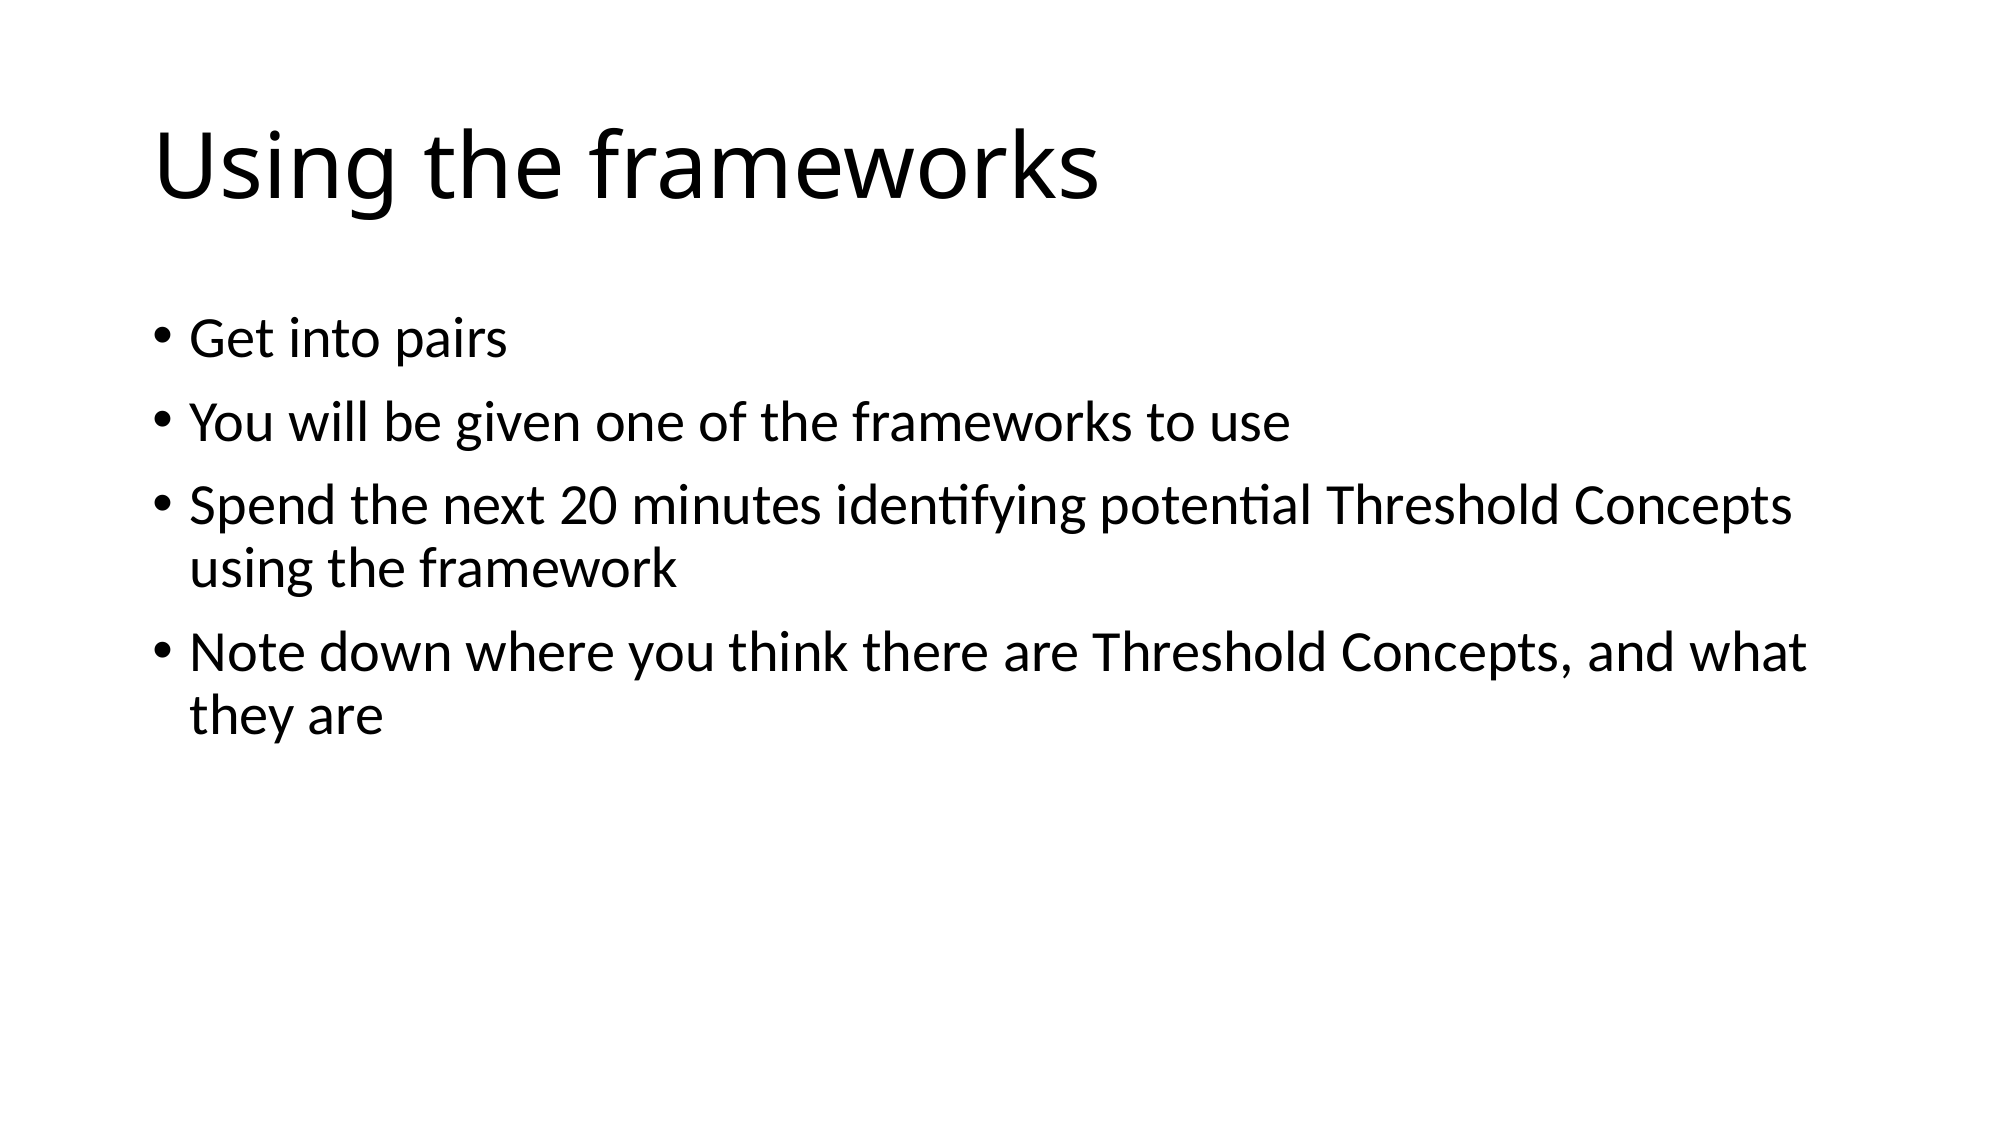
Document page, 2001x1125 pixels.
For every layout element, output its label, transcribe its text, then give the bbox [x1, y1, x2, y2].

title Using the frameworks [137, 59, 1863, 278]
list Get into pairs You will be given one of the frameworks to use Spend the next 20 minutes identifying potential Threshold Concepts using the framework Note down where you think there are Threshold Concepts, and what they are [137, 299, 1863, 1014]
